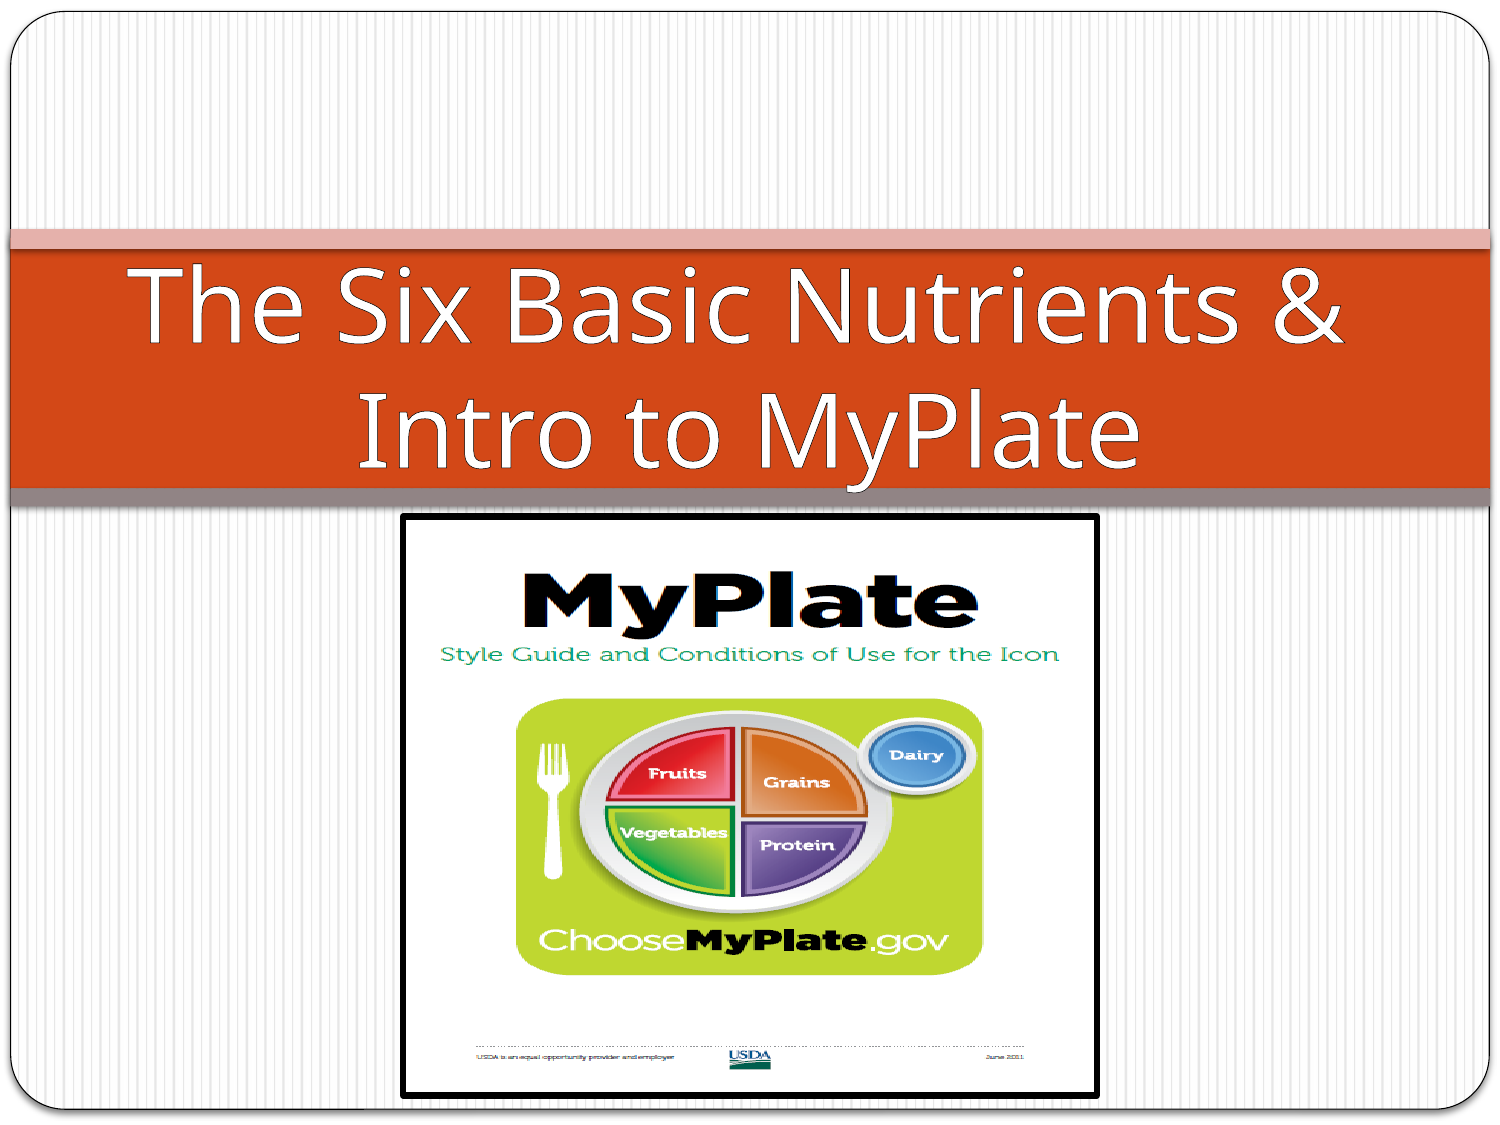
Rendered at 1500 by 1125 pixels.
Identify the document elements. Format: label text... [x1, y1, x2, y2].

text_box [402, 516, 1098, 1096]
title The Six Basic Nutrients & Intro to MyPlate [75, 247, 1425, 489]
